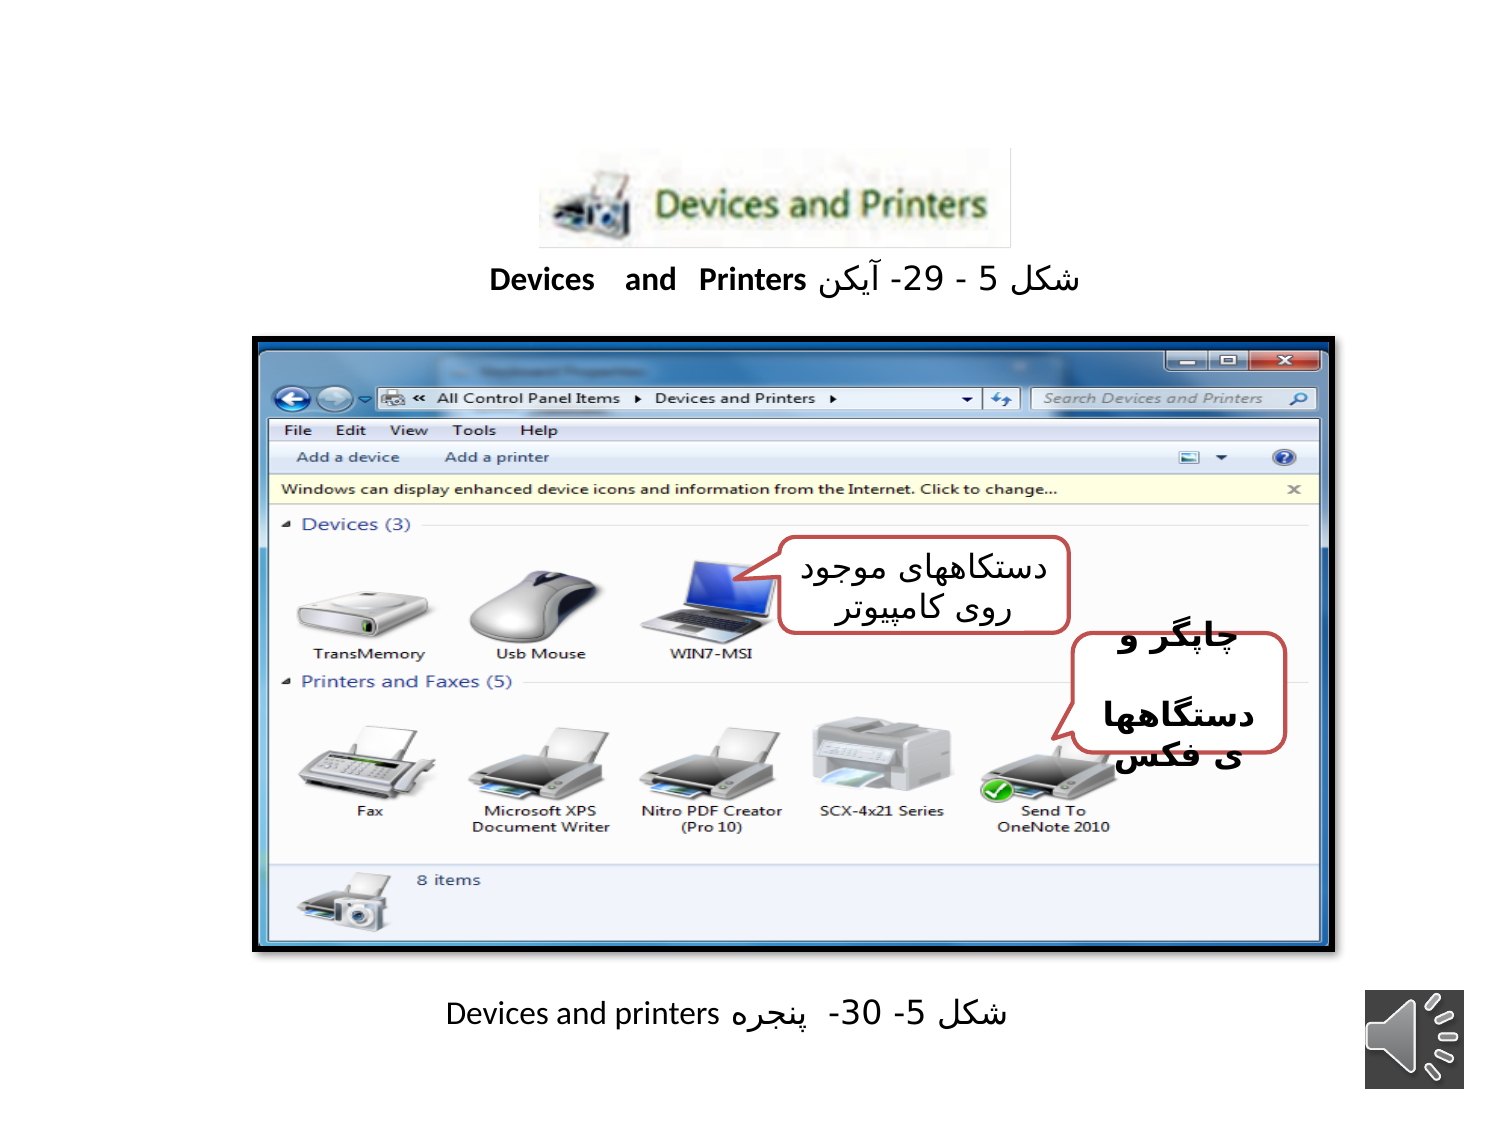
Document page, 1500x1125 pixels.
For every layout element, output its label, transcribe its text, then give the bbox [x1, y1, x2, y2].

text_box ﺷﻜﻞ ‏5 - 29- آیکن Devices and Printers [474, 249, 1113, 305]
picture [1364, 989, 1465, 1090]
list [539, 148, 1013, 250]
text_box ﺷﻜﻞ ‏5- 30- پنجره Devices and printers [431, 983, 1045, 1039]
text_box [258, 341, 1329, 947]
